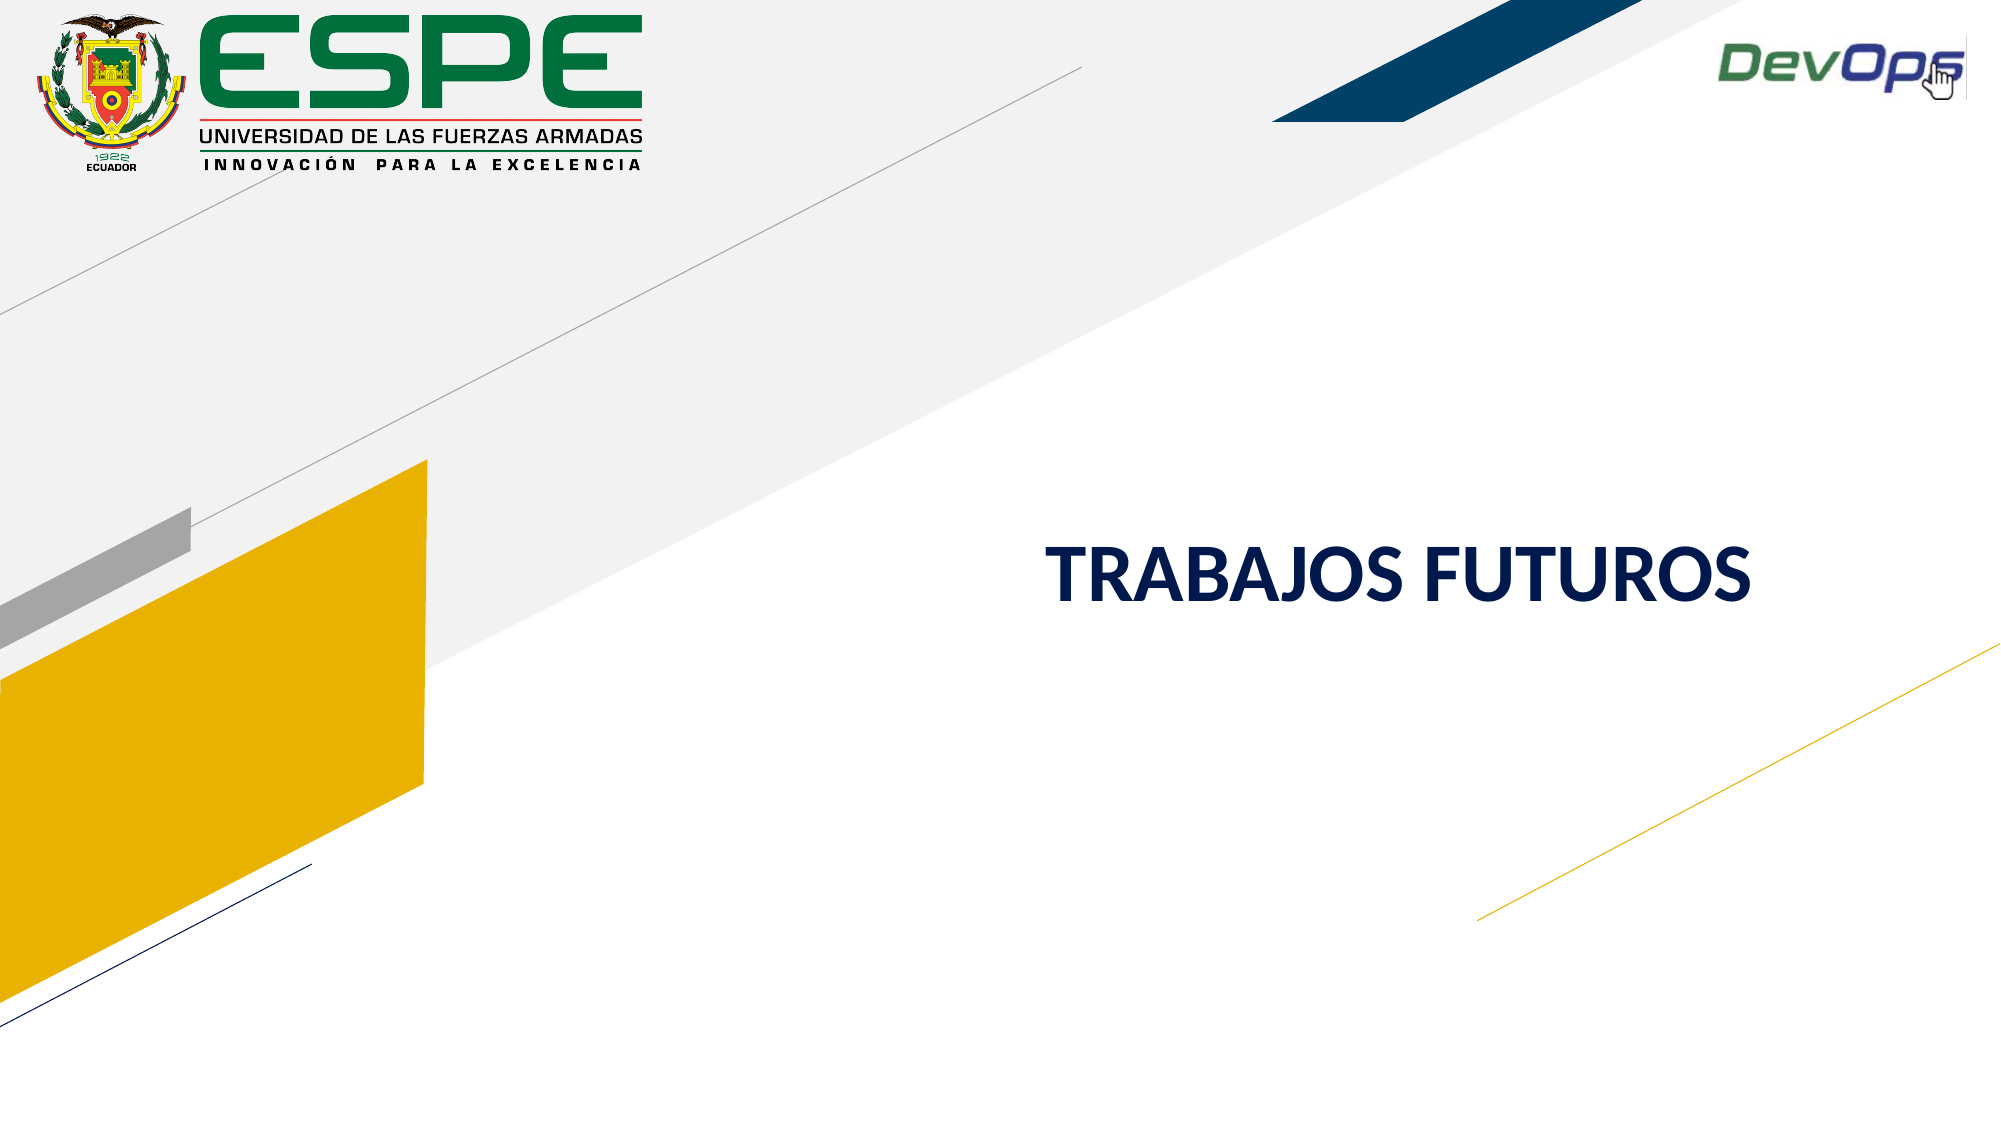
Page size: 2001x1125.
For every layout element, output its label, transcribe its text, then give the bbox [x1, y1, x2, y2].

picture [1697, 14, 1989, 123]
title TRABAJOS FUTUROS [1030, 326, 1837, 620]
picture [36, 14, 642, 171]
